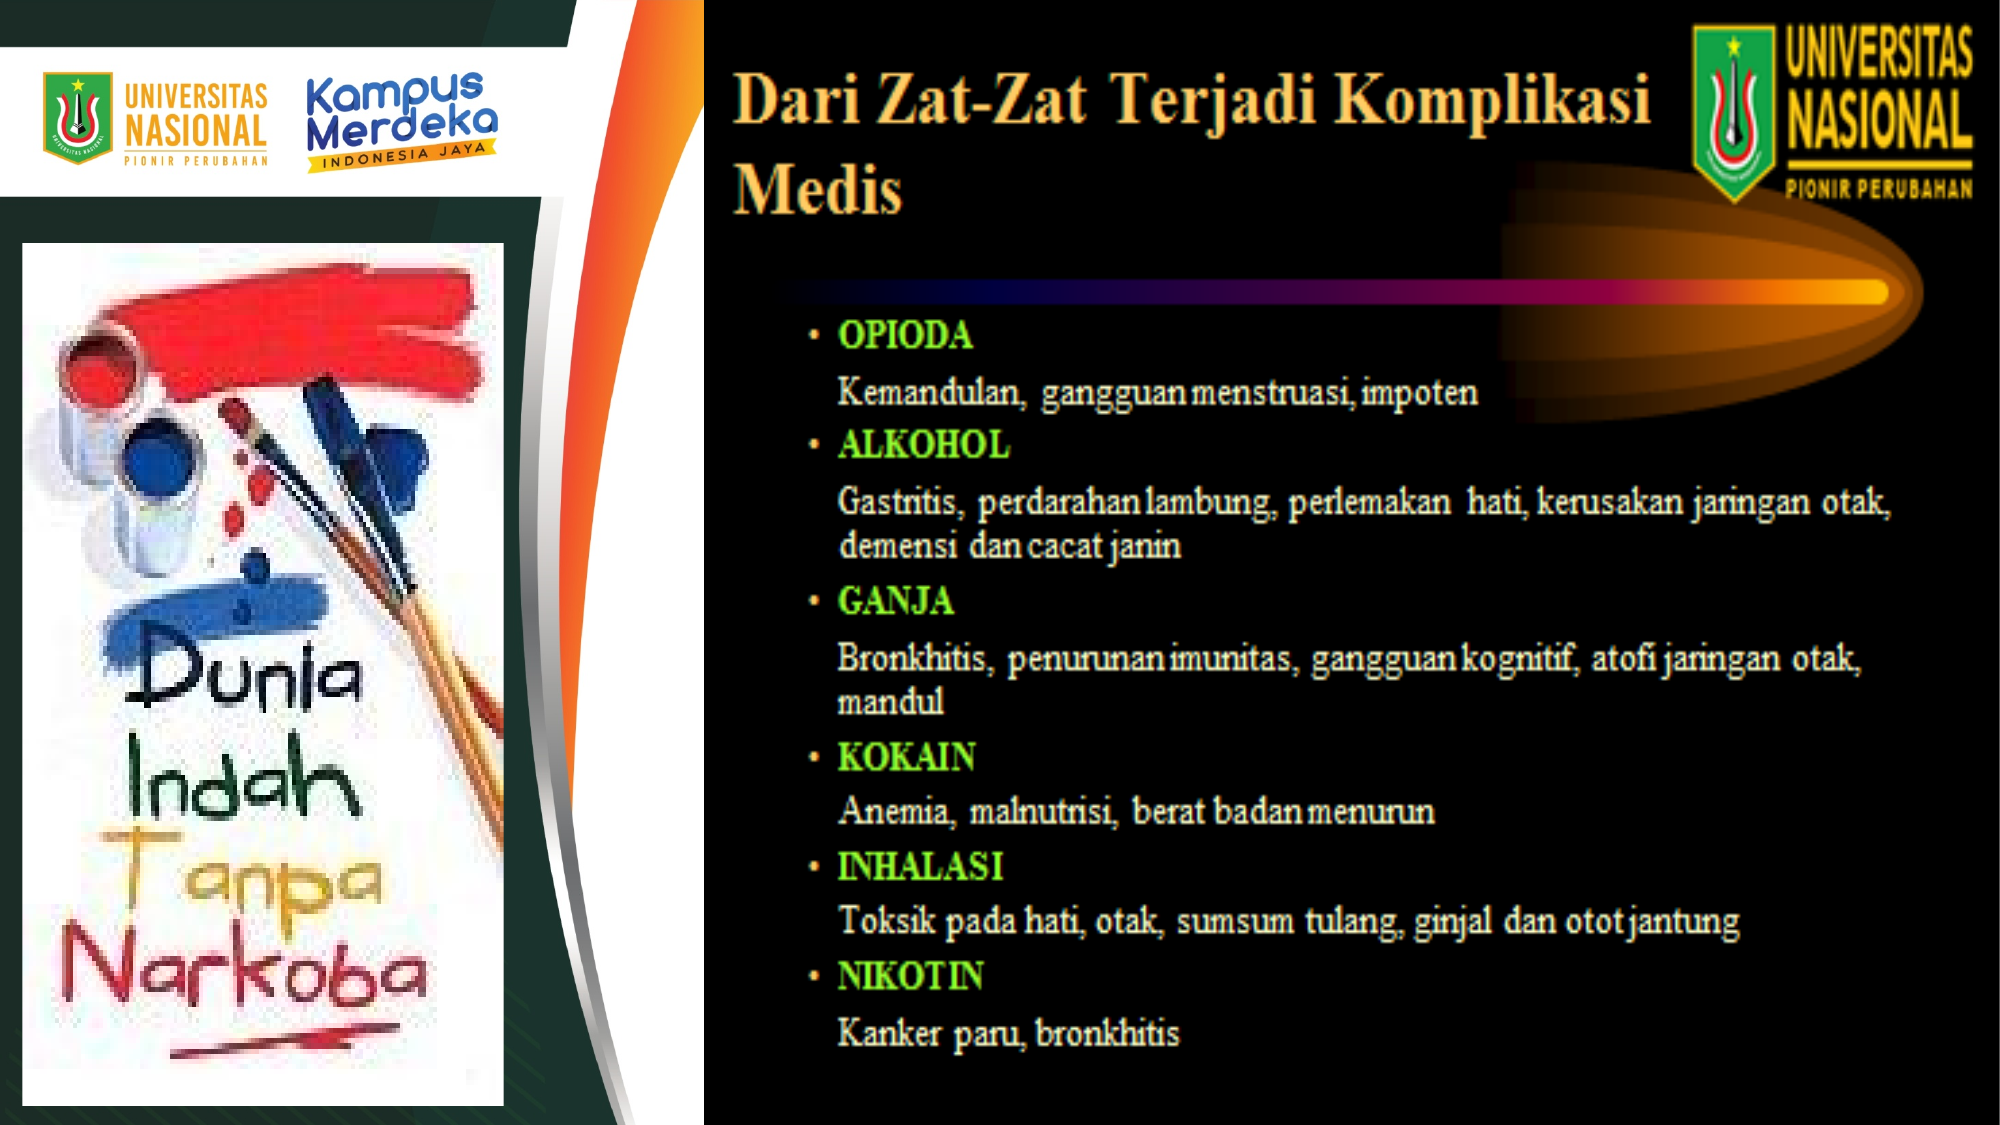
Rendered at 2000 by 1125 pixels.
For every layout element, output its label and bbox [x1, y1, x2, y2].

text_box [22, 243, 504, 1106]
picture [0, 0, 2000, 1125]
